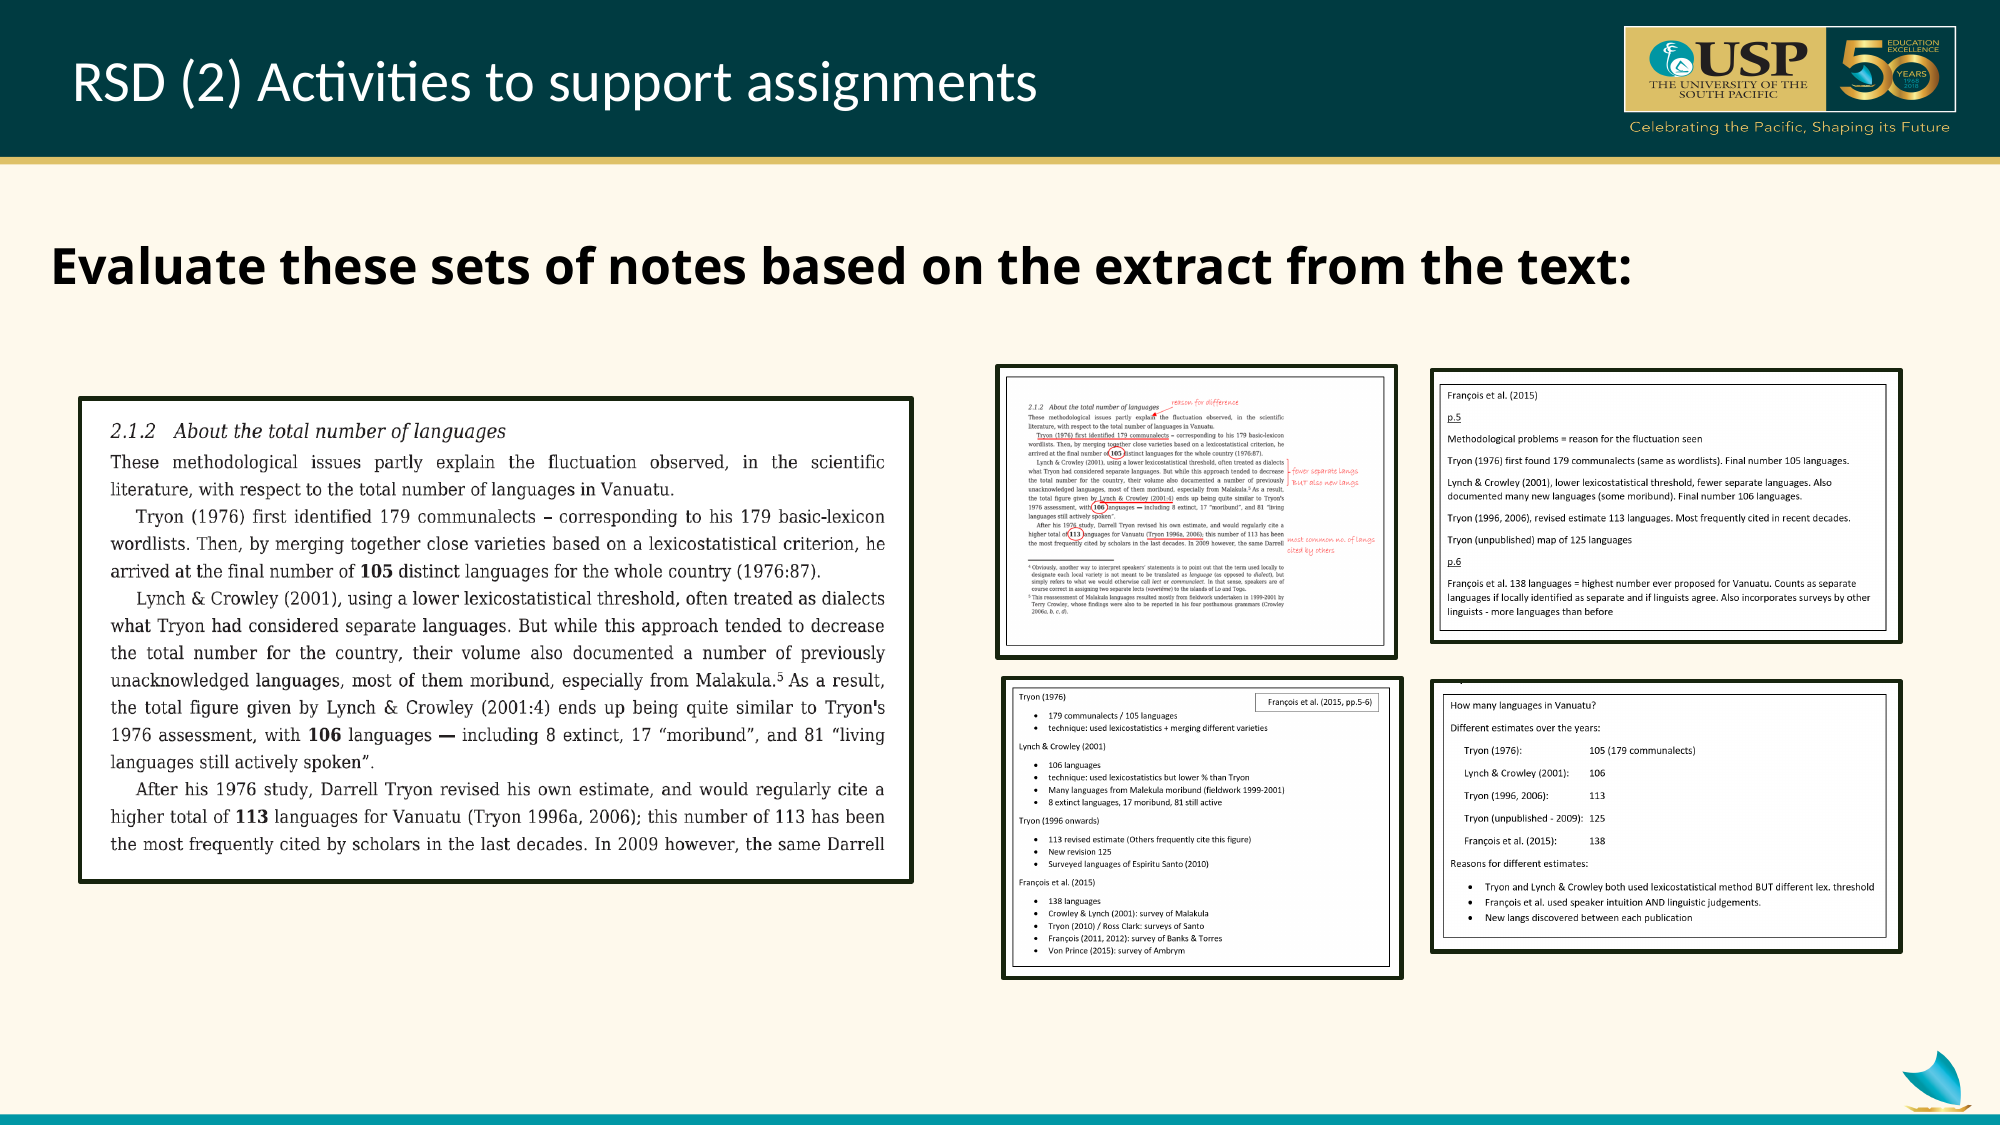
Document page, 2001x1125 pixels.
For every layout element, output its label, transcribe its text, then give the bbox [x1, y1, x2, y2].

picture [1612, 18, 1968, 142]
text_box [0, 0, 2000, 156]
picture [1896, 1047, 1978, 1115]
picture [999, 368, 1394, 656]
text_box Evaluate these sets of notes based on the extract from the text: [35, 227, 1965, 303]
picture [1434, 372, 1898, 640]
text_box [0, 1113, 2000, 1125]
picture [82, 400, 910, 880]
picture [1434, 683, 1898, 950]
text_box [0, 165, 2000, 1113]
text_box [0, 156, 2000, 165]
picture [1005, 680, 1400, 976]
text_box RSD (2) Activities to support assignments [57, 35, 1558, 121]
